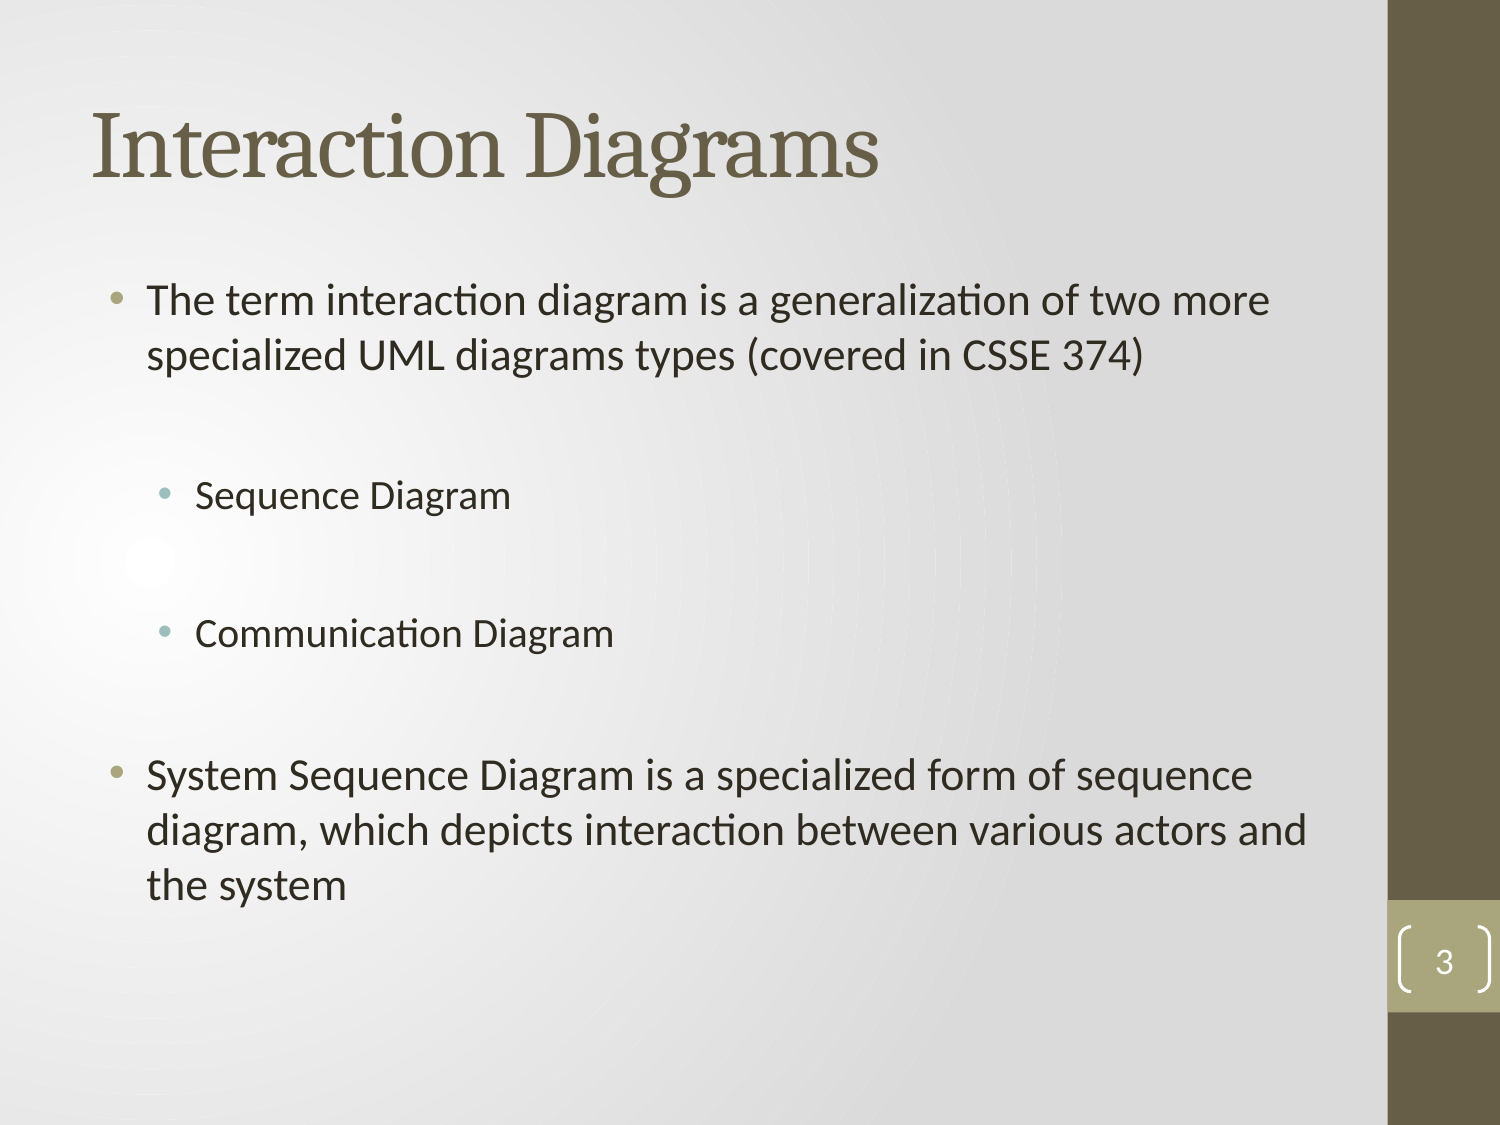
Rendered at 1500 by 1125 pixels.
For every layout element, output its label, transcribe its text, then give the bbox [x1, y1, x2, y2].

title Interaction Diagrams [75, 45, 1325, 233]
slide_number 3 [1397, 925, 1492, 994]
list The term interaction diagram is a generalization of two more specialized UML diagrams types (covered in CSSE 374) Sequence Diagram Communication Diagram System Sequence Diagram is a specialized form of sequence diagram, which depicts interaction between various actors and the system [75, 262, 1325, 1050]
